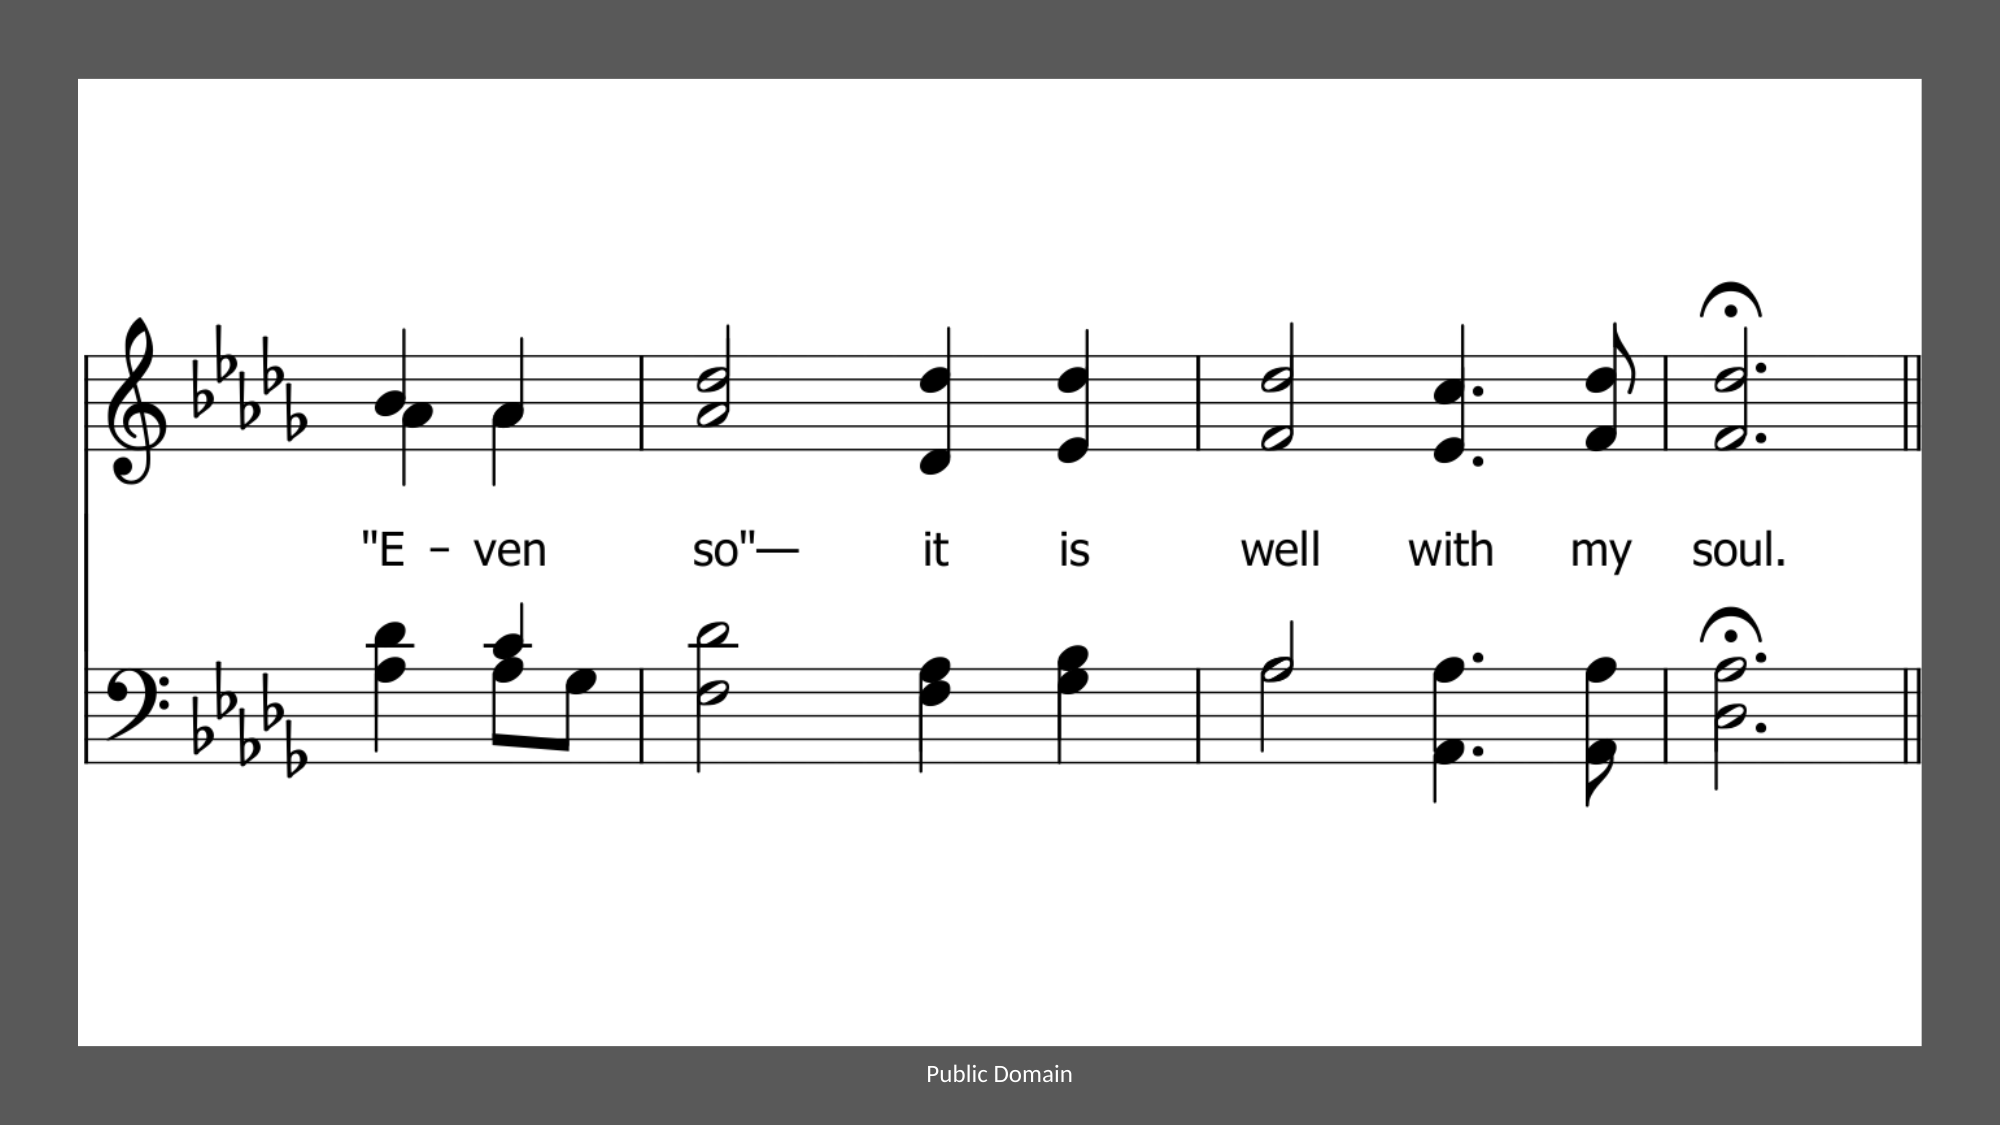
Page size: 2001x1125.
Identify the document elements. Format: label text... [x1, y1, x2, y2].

text_box [0, 0, 2000, 1125]
footer Public Domain [662, 1042, 1338, 1103]
picture [83, 259, 1922, 831]
text_box [77, 78, 1923, 1047]
